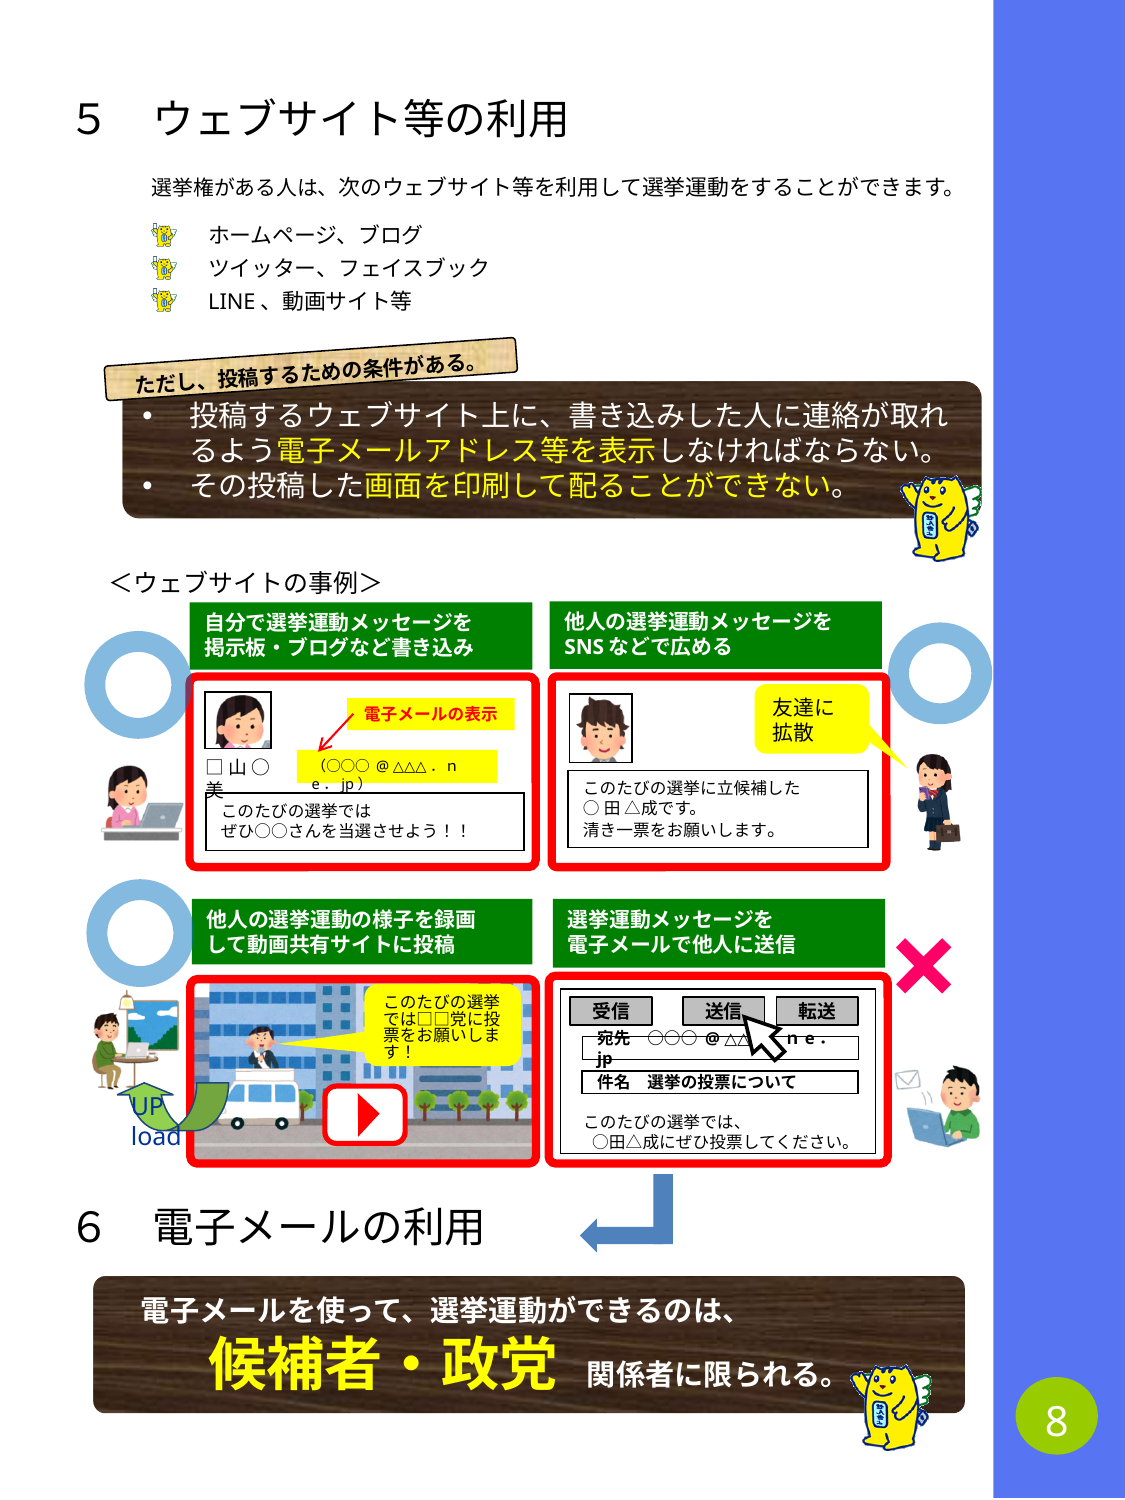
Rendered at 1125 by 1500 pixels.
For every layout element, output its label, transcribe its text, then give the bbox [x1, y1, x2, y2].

text_box [189, 676, 536, 868]
text_box ５ ウェブサイト等の利用 [54, 85, 953, 167]
text_box 選挙運動メッセージを 電子メールで他人に送信 [552, 898, 873, 968]
text_box ＜ウェブサイトの事例＞ [93, 560, 399, 603]
text_box [898, 632, 982, 714]
text_box [96, 889, 184, 977]
picture [99, 763, 188, 845]
picture [898, 751, 976, 854]
picture [89, 988, 181, 1091]
text_box [993, 0, 1125, 192]
text_box ただし、投票するに当たっての条件があります。 [528, 192, 1125, 364]
picture [151, 223, 177, 247]
text_box UP load [130, 1098, 184, 1131]
text_box 他人の選挙運動メッセージを SNSなどで広める [549, 601, 882, 669]
text_box 投稿するウェブサイト上に、書き込みした人に連絡が取れるよう電子メールアドレス等を表示しなければならない。 その投稿した画面を印刷して配ることができない。 [122, 381, 982, 519]
text_box 8 [1015, 1377, 1098, 1455]
text_box ６ 電子メールの利用 [54, 1193, 953, 1274]
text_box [317, 713, 354, 752]
text_box ただし、投稿するための条件がある。 [104, 337, 518, 401]
text_box [579, 1218, 653, 1253]
picture [189, 978, 536, 1163]
text_box 他人の選挙運動の様子を録画 して動画共有サイトに投稿 [191, 898, 533, 965]
text_box 友達に拡散 [754, 684, 895, 759]
picture [151, 256, 177, 280]
text_box [653, 1174, 673, 1245]
picture [205, 692, 271, 749]
text_box 電子メールを使って、選挙運動ができるのは、 候補者・政党 関係者に限られる。 [93, 1276, 965, 1414]
picture [569, 694, 632, 762]
text_box [744, 1016, 785, 1061]
picture [151, 288, 177, 312]
text_box □山 ○美 [190, 748, 303, 785]
text_box × [873, 878, 1017, 1037]
text_box [993, 364, 1125, 1498]
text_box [324, 1085, 406, 1144]
picture [850, 1364, 932, 1451]
picture [900, 475, 982, 562]
text_box 選挙権がある人は、次のウェブサイト等を利用して選挙運動をすることができます。 ホームページ、ブログ ツイッター、フェイスブック LINE、動画サイト等 [137, 166, 993, 338]
picture [892, 1060, 982, 1150]
text_box [548, 975, 888, 1164]
text_box [94, 641, 182, 729]
text_box 自分で選挙運動メッセージを 掲示板・ブログなど書き込み [189, 602, 533, 670]
text_box [551, 676, 887, 868]
